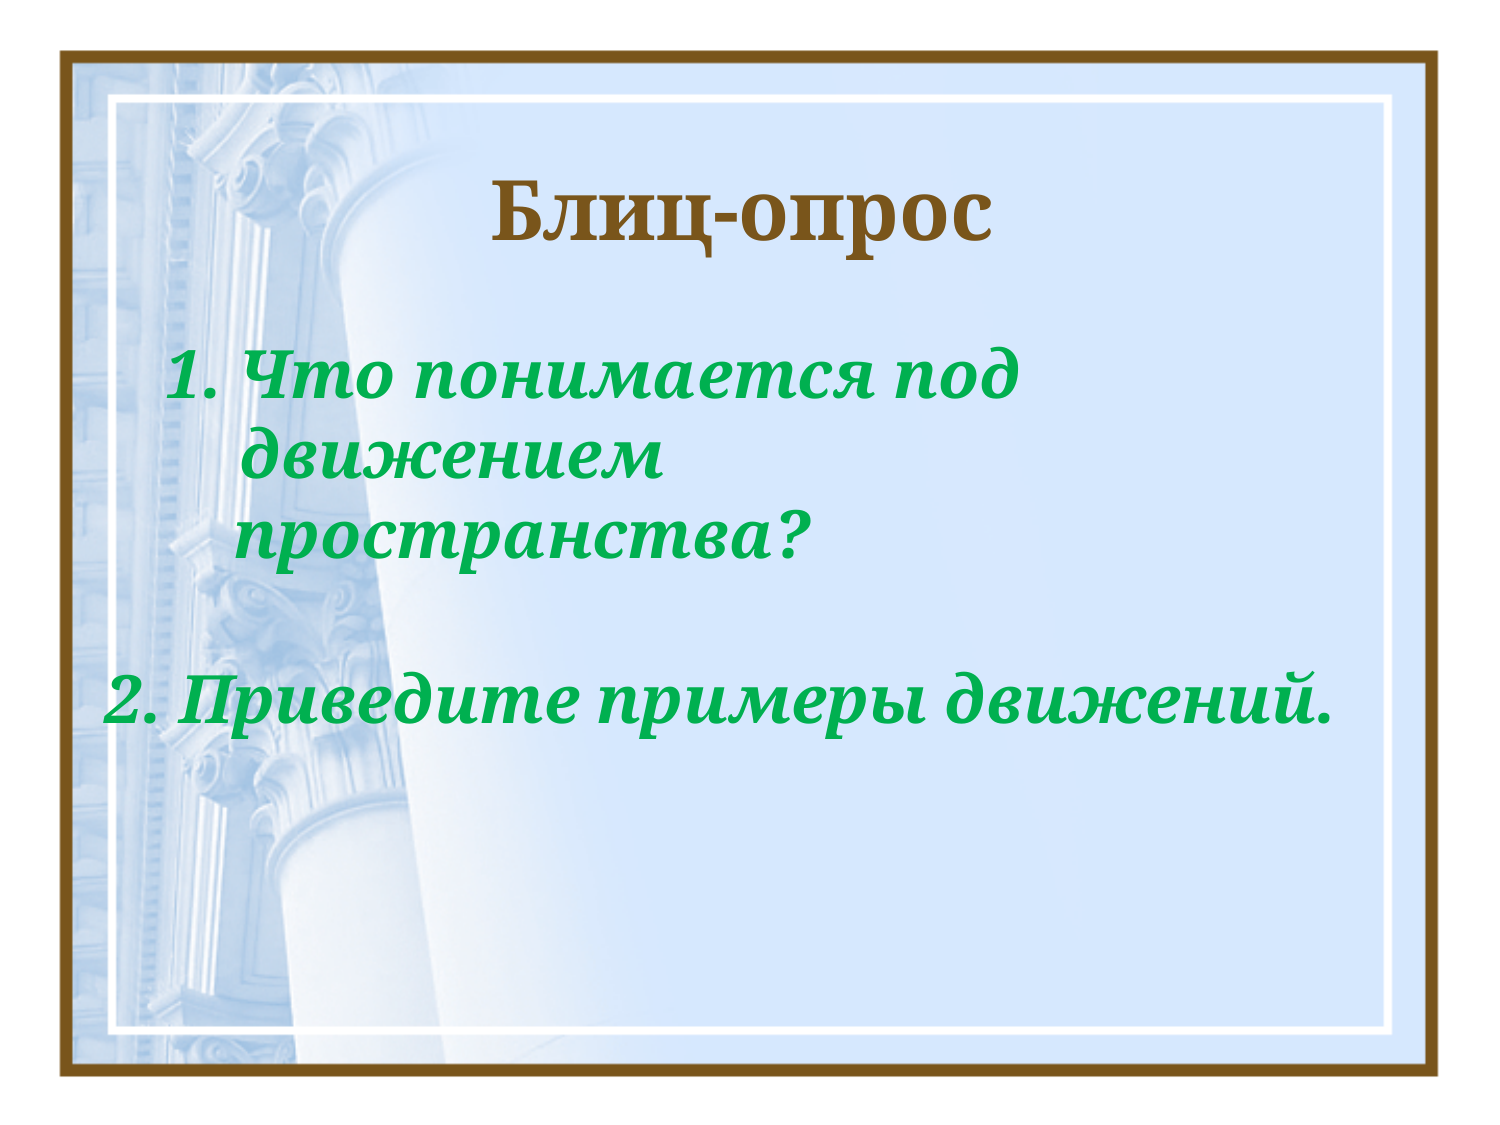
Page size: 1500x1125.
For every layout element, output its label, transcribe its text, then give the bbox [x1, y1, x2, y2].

text_box Что понимается под движением пространства? [149, 324, 1331, 580]
text_box Блиц-опрос [474, 149, 1013, 265]
text_box 2. Приведите примеры движений. [53, 649, 1353, 745]
picture [0, 0, 1500, 1125]
